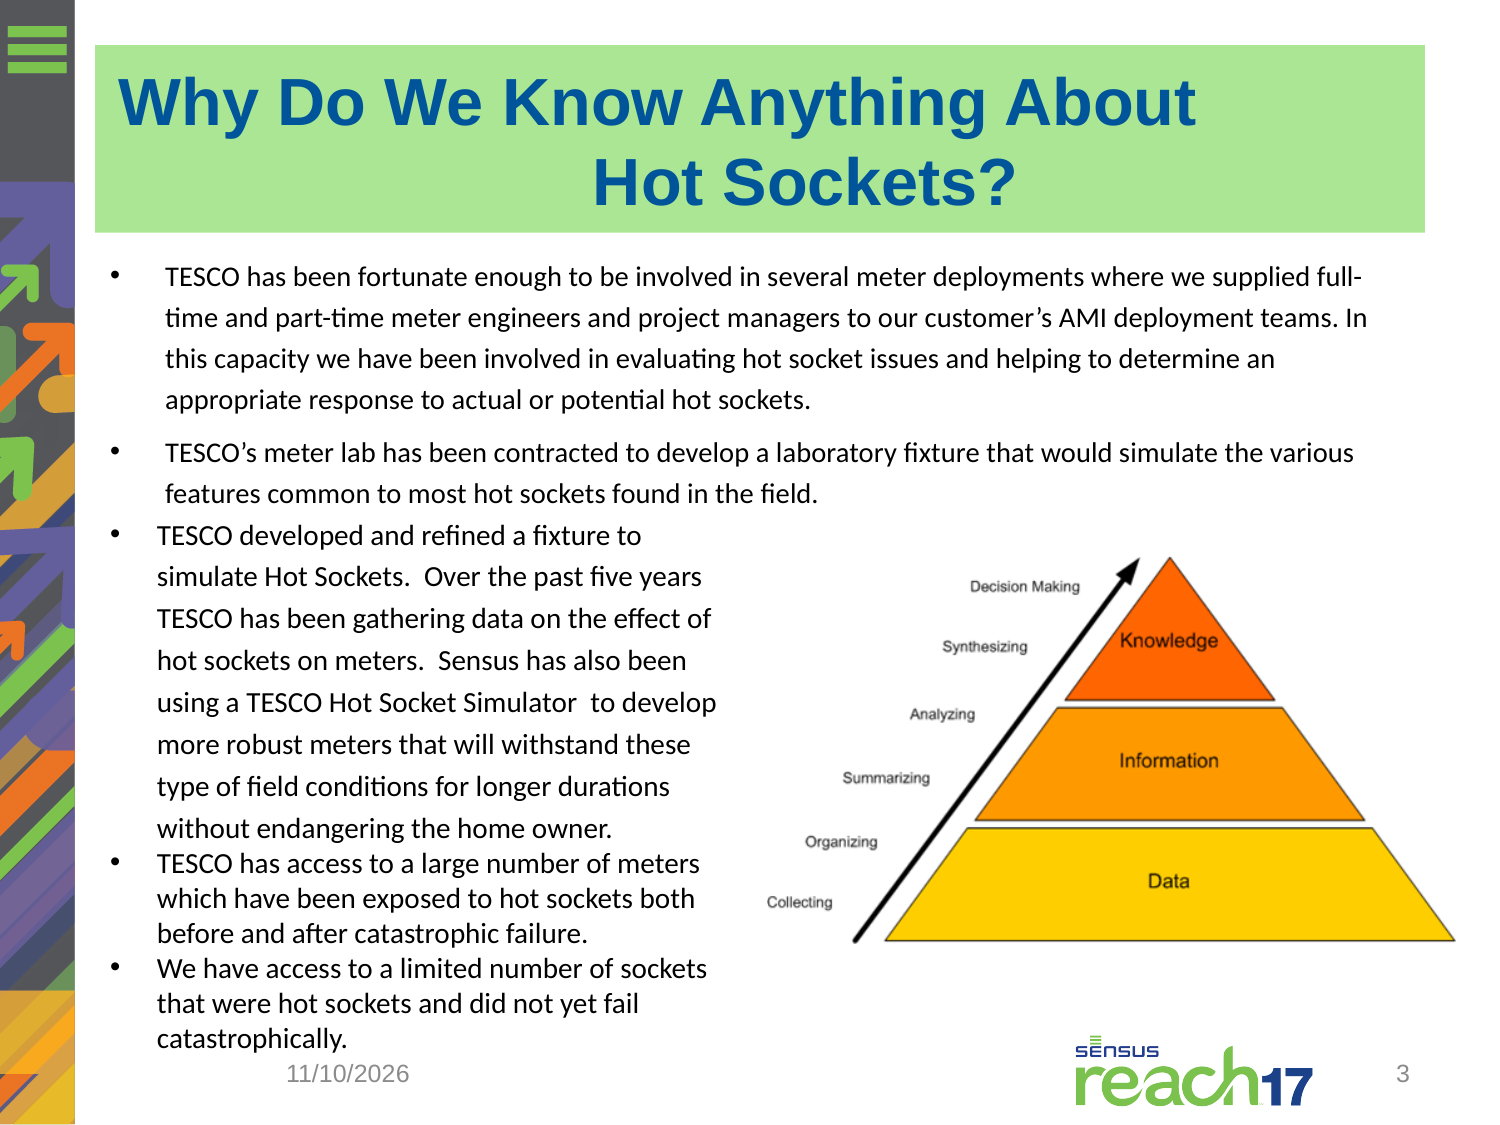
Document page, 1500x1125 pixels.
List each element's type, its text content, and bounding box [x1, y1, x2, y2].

picture [1070, 1031, 1321, 1112]
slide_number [75, 1042, 425, 1103]
picture [767, 556, 1456, 944]
picture [0, 0, 75, 1125]
text_box TESCO developed and refined a fixture to simulate Hot Sockets. Over the past five years TESCO has been gathering data on the effect of hot sockets on meters. Sensus has also been using a TESCO Hot Socket Simulator to develop more robust meters that will withstand these type of field conditions for longer durations without endangering the home owner. TESCO has access to a large number of meters which have been exposed to hot sockets both before and after catastrophic failure. We have access to a limited number of sockets that were hot sockets and did not yet fail catastrophically. [95, 501, 755, 1097]
title Why Do We Know Anything About Hot Sockets? [95, 45, 1425, 233]
text_box TESCO has been fortunate enough to be involved in several meter deployments where we supplied full-time and part-time meter engineers and project managers to our customer’s AMI deployment teams. In this capacity we have been involved in evaluating hot socket issues and helping to determine an appropriate response to actual or potential hot sockets. TESCO’s meter lab has been contracted to develop a laboratory fixture that would simulate the various features common to most hot sockets found in the field. [95, 243, 1427, 519]
slide_number 3 [1074, 1042, 1425, 1103]
